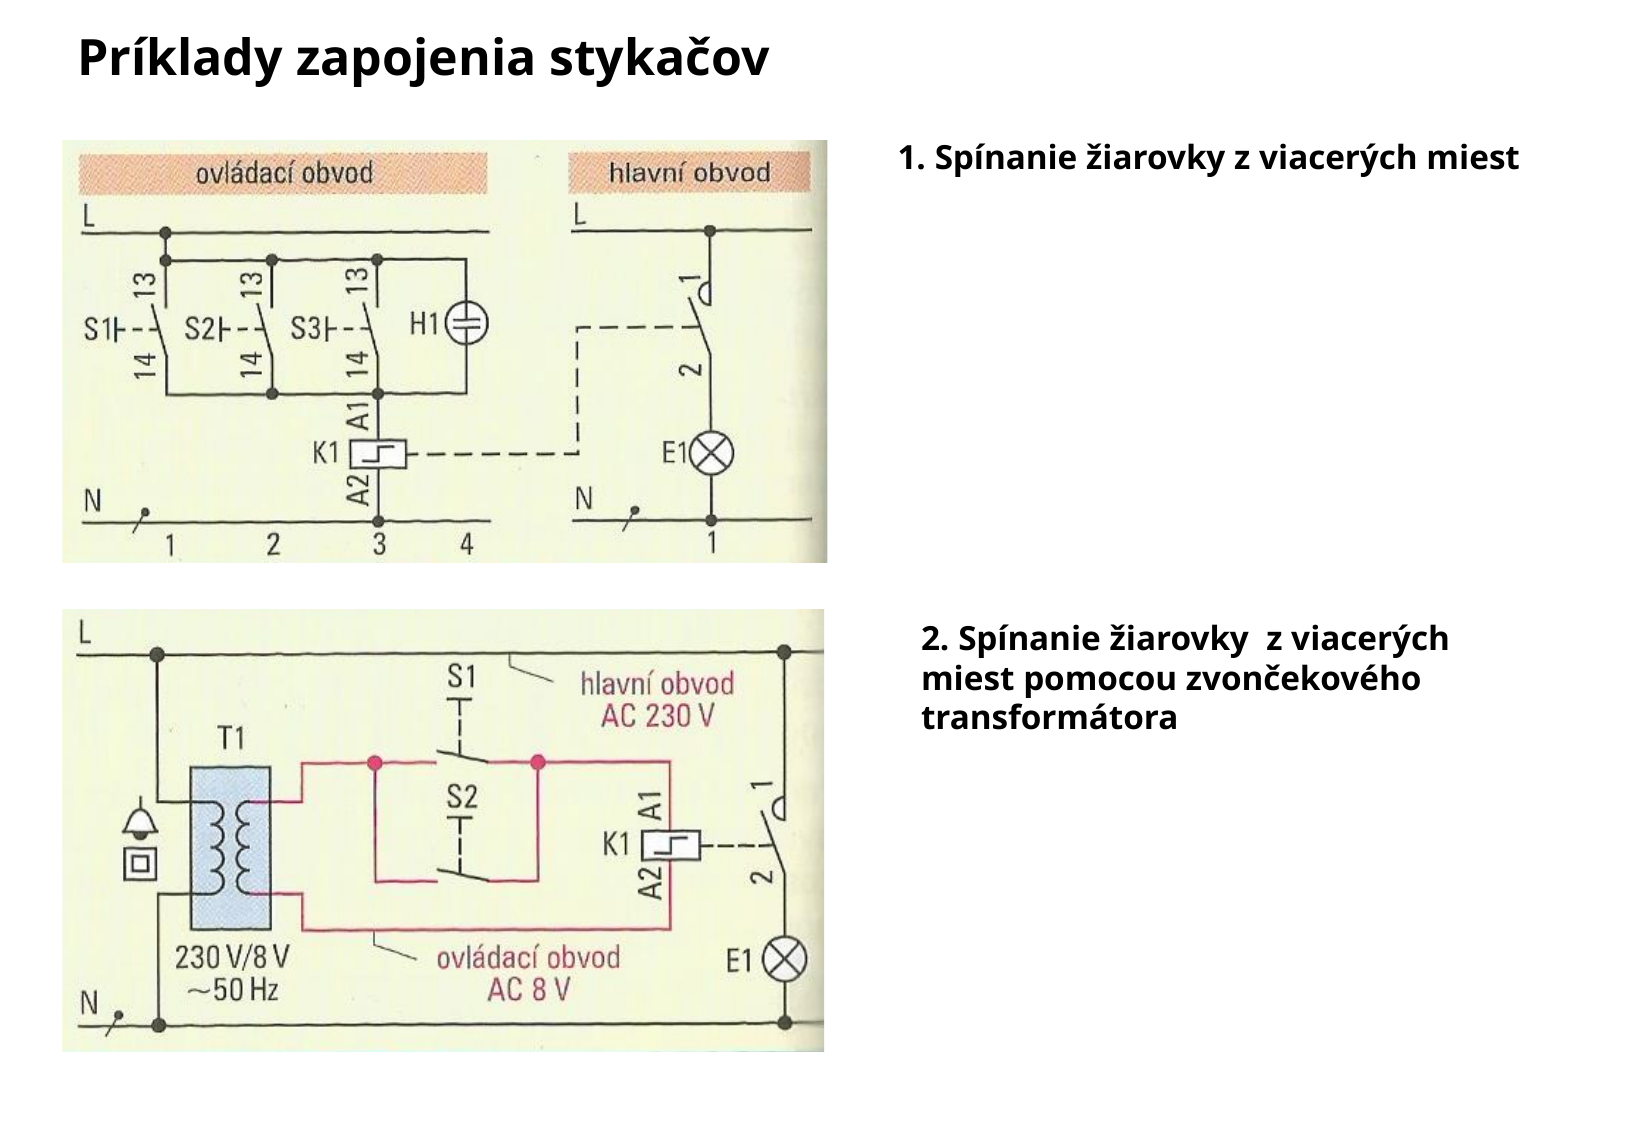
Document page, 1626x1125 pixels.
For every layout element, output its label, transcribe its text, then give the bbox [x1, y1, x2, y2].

text_box Príklady zapojenia stykačov [62, 17, 1551, 93]
text_box 2. Spínanie žiarovky z viacerých miest pomocou zvončekového transformátora [906, 609, 1528, 744]
picture [62, 140, 828, 563]
text_box 1. Spínanie žiarovky z viacerých miest [882, 128, 1575, 184]
picture [62, 609, 825, 1052]
